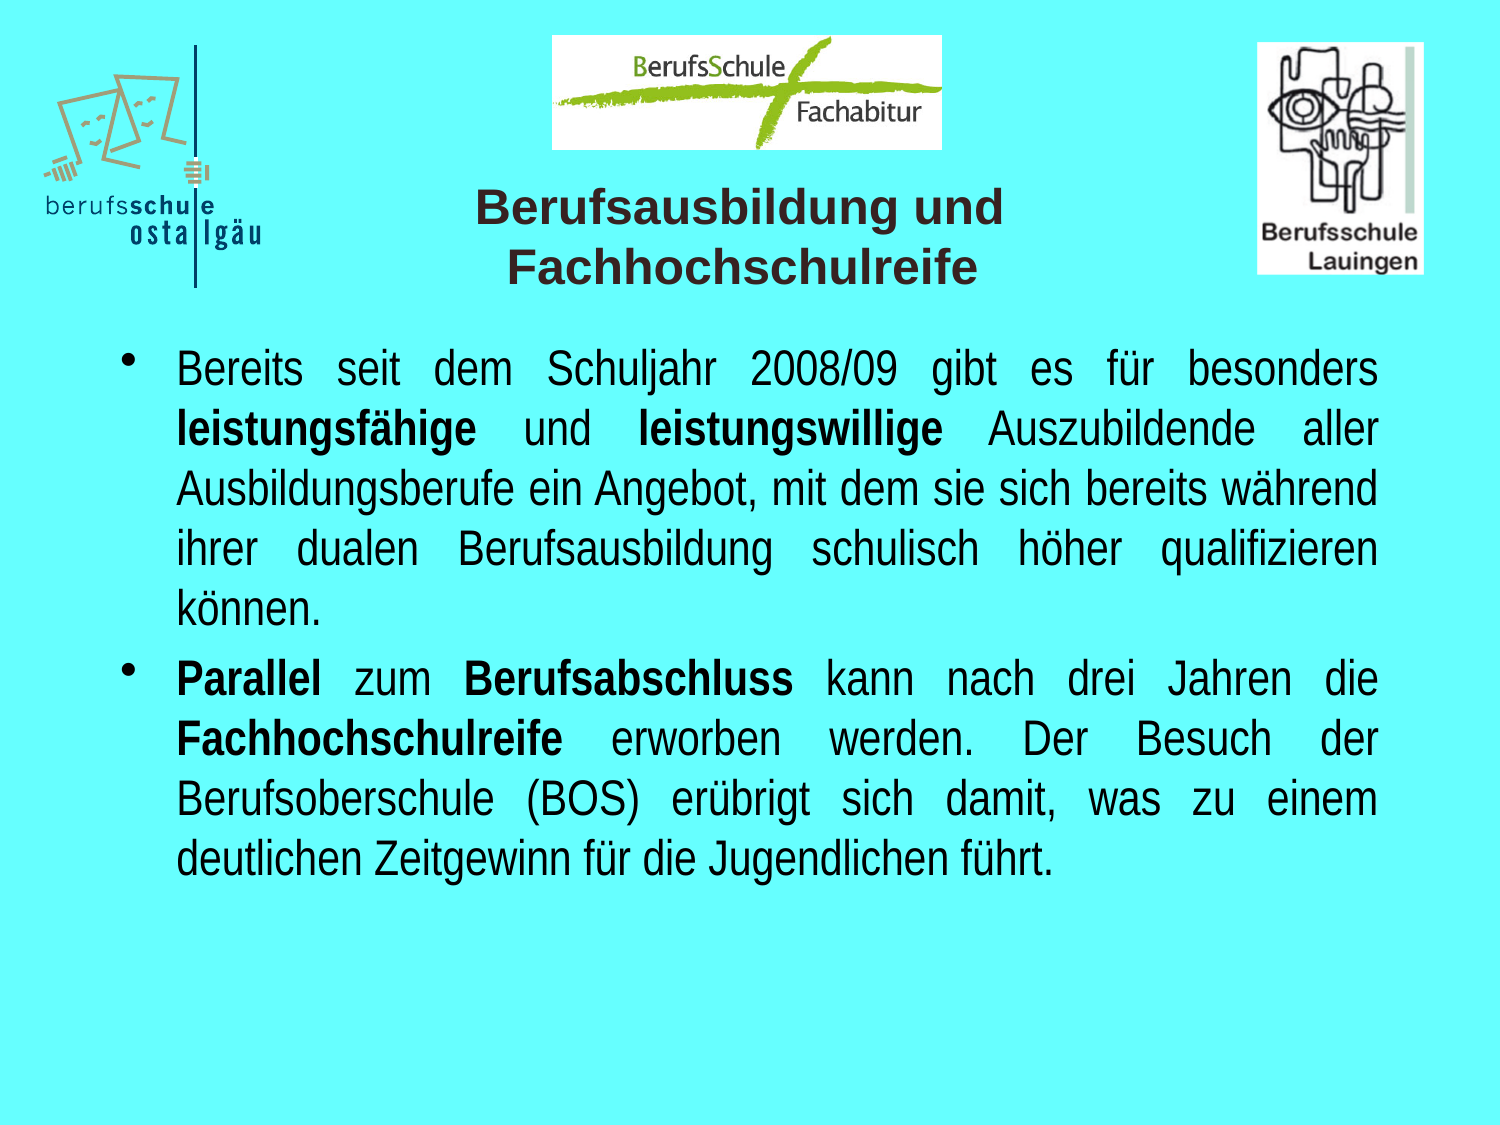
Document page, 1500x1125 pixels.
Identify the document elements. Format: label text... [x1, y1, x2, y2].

picture [1257, 42, 1424, 275]
text_box Berufsausbildung und Fachhochschulreife [421, 140, 1072, 328]
picture [552, 34, 942, 151]
picture [40, 42, 263, 291]
text_box Bereits seit dem Schuljahr 2008/09 gibt es für besonders leistungsfähige und leistungswillige Auszubildende aller Ausbildungsberufe ein Angebot, mit dem sie sich bereits während ihrer dualen Berufsausbildung schulisch höher qualifizieren können. Parallel zum Berufsabschluss kann nach drei Jahren die Fachhochschulreife erworben werden. Der Besuch der Berufsoberschule (BOS) erübrigt sich damit, was zu einem deutlichen Zeitgewinn für die Jugendlichen führt. [105, 328, 1395, 1003]
